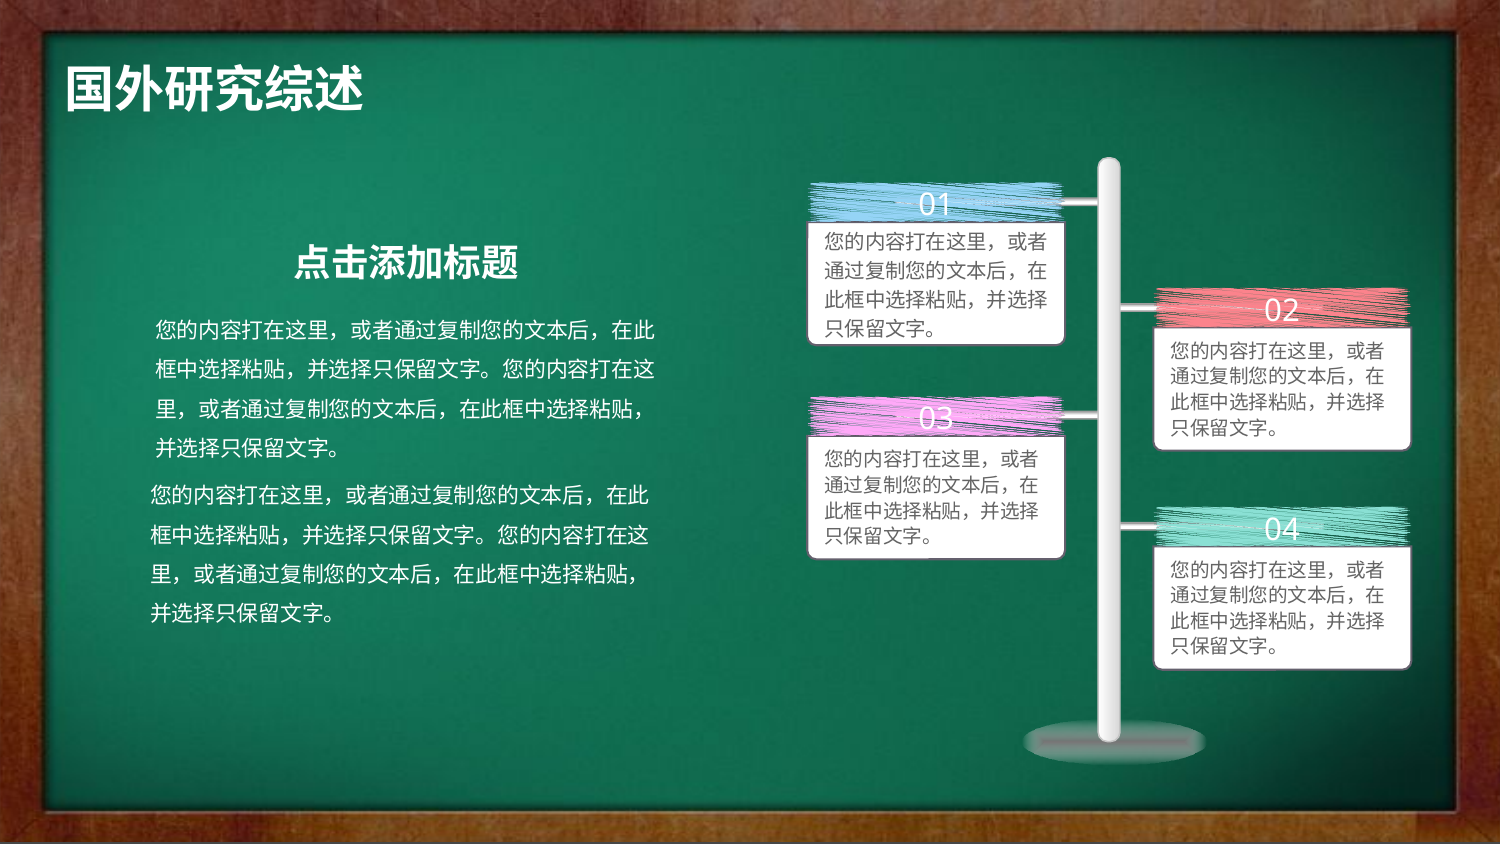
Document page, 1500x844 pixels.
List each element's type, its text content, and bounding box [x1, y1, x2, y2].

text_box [1153, 506, 1412, 670]
text_box [1121, 521, 1153, 531]
picture [0, 0, 1500, 842]
text_box [1021, 719, 1207, 765]
text_box [1121, 302, 1153, 313]
text_box [1066, 410, 1097, 420]
text_box 点击添加标题 [138, 221, 674, 288]
title 国外研究综述 [53, 43, 1389, 124]
text_box [1097, 156, 1122, 743]
text_box 您的内容打在这里，或者通过复制您的文本后，在此框中选择粘贴，并选择只保留文字。您的内容打在这里，或者通过复制您的文本后，在此框中选择粘贴，并选择只保留文字。 [155, 303, 674, 433]
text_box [1153, 287, 1412, 451]
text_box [807, 182, 1066, 346]
text_box [1066, 197, 1097, 207]
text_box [807, 396, 1066, 560]
text_box 您的内容打在这里，或者通过复制您的文本后，在此框中选择粘贴，并选择只保留文字。您的内容打在这里，或者通过复制您的文本后，在此框中选择粘贴，并选择只保留文字。 [150, 469, 656, 598]
